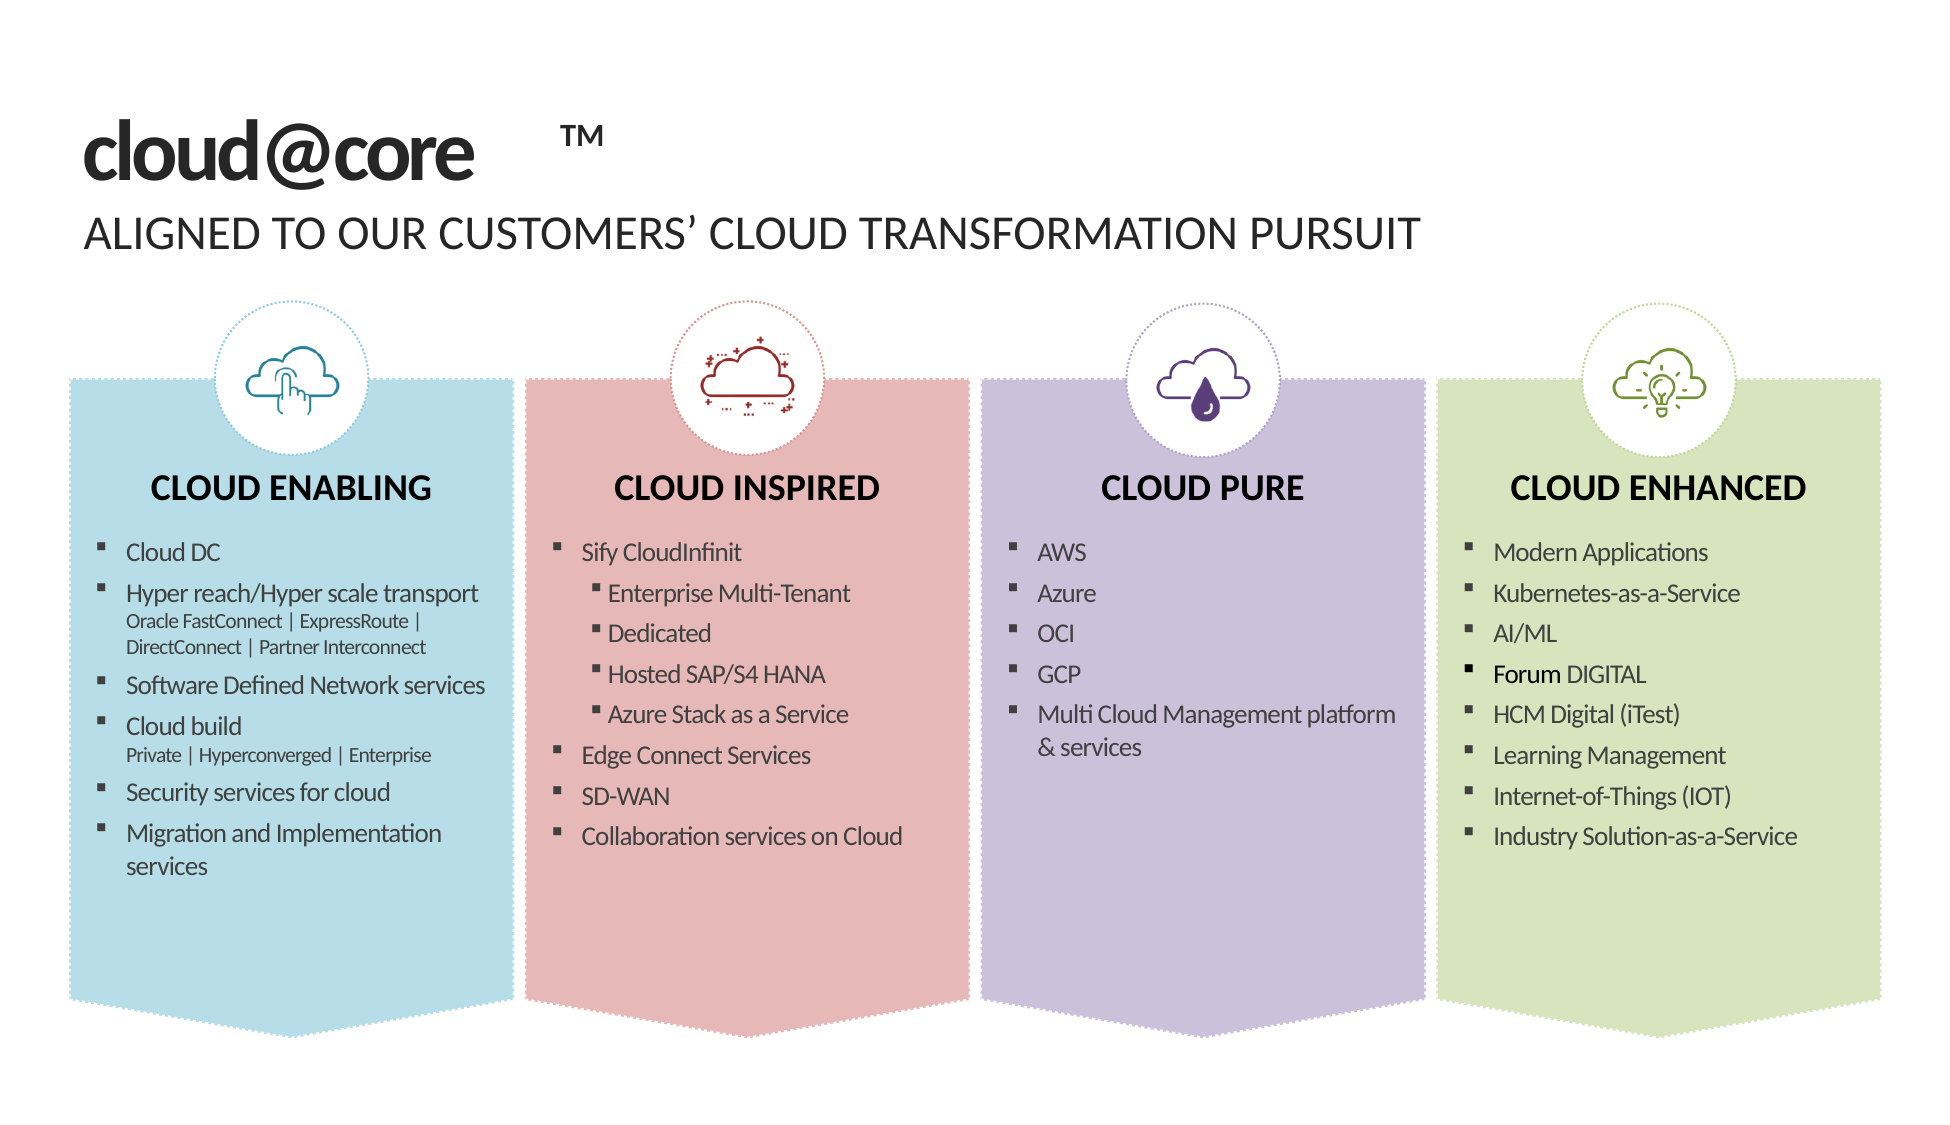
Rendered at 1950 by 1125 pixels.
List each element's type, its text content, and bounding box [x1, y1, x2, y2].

text_box ALIGNED TO OUR CUSTOMERS’ CLOUD TRANSFORMATION PURSUIT [69, 193, 1881, 268]
text_box TM [545, 106, 620, 161]
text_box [68, 301, 1882, 1039]
text_box cloud@core [82, 93, 584, 198]
